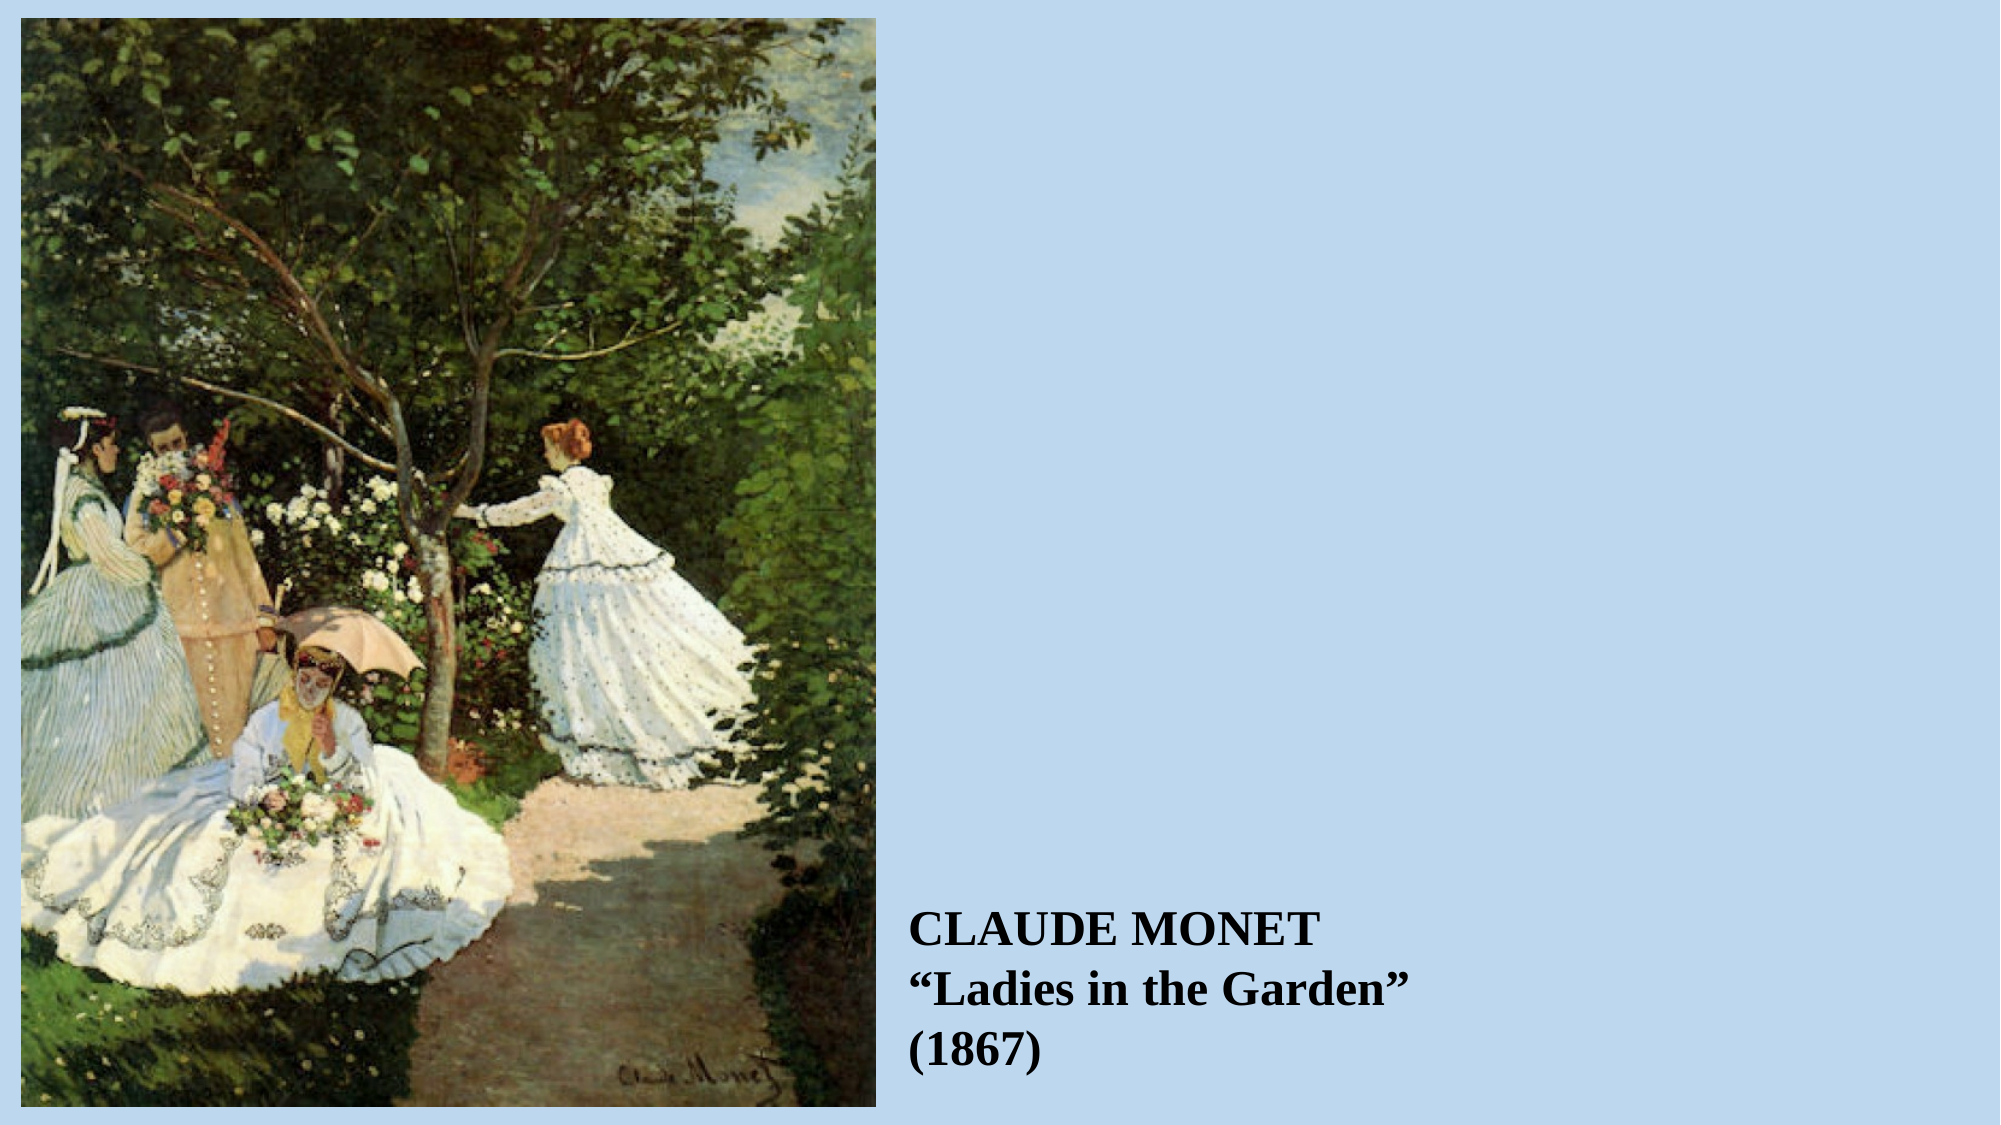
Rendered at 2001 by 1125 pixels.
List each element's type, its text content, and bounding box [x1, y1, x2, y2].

text_box CLAUDE MONET “Ladies in the Garden” (1867) [893, 887, 1499, 1083]
picture [21, 18, 876, 1107]
